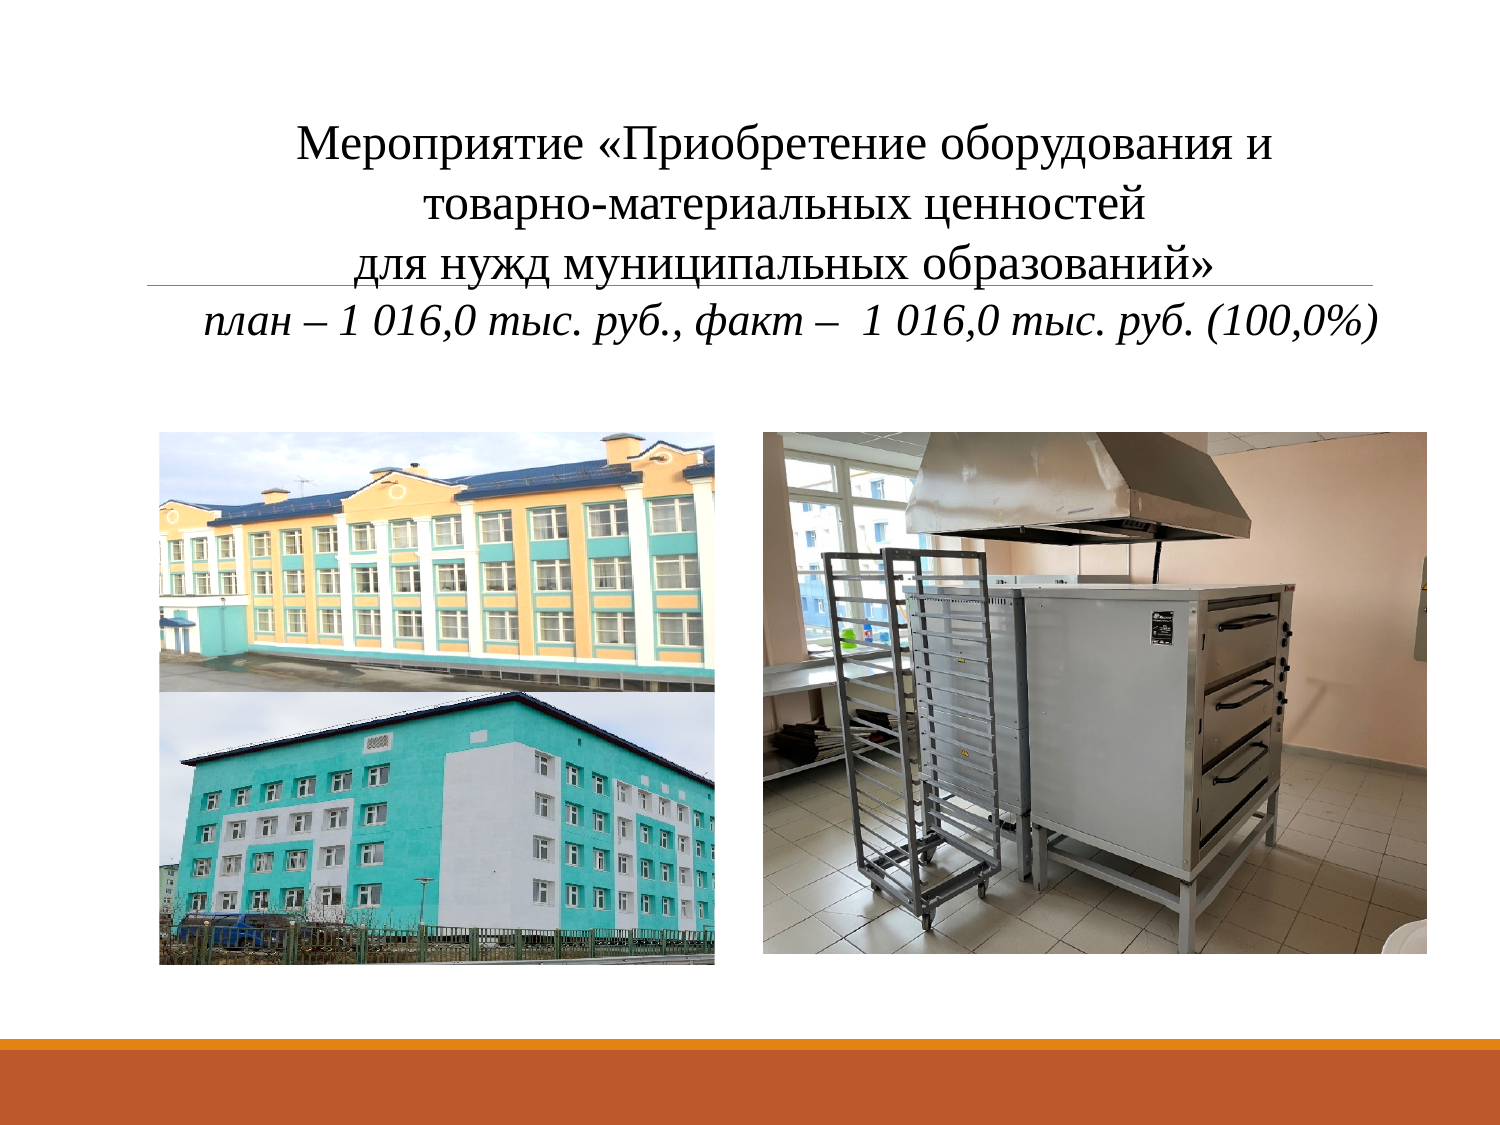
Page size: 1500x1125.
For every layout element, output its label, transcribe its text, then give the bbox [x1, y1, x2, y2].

picture [158, 431, 716, 965]
picture [762, 432, 1428, 955]
text_box Мероприятие «Приобретение оборудования и товарно-материальных ценностей для нужд муниципальных образований» план – 1 016,0 тыс. руб., факт – 1 016,0 тыс. руб. (100,0%) [159, 101, 1424, 352]
